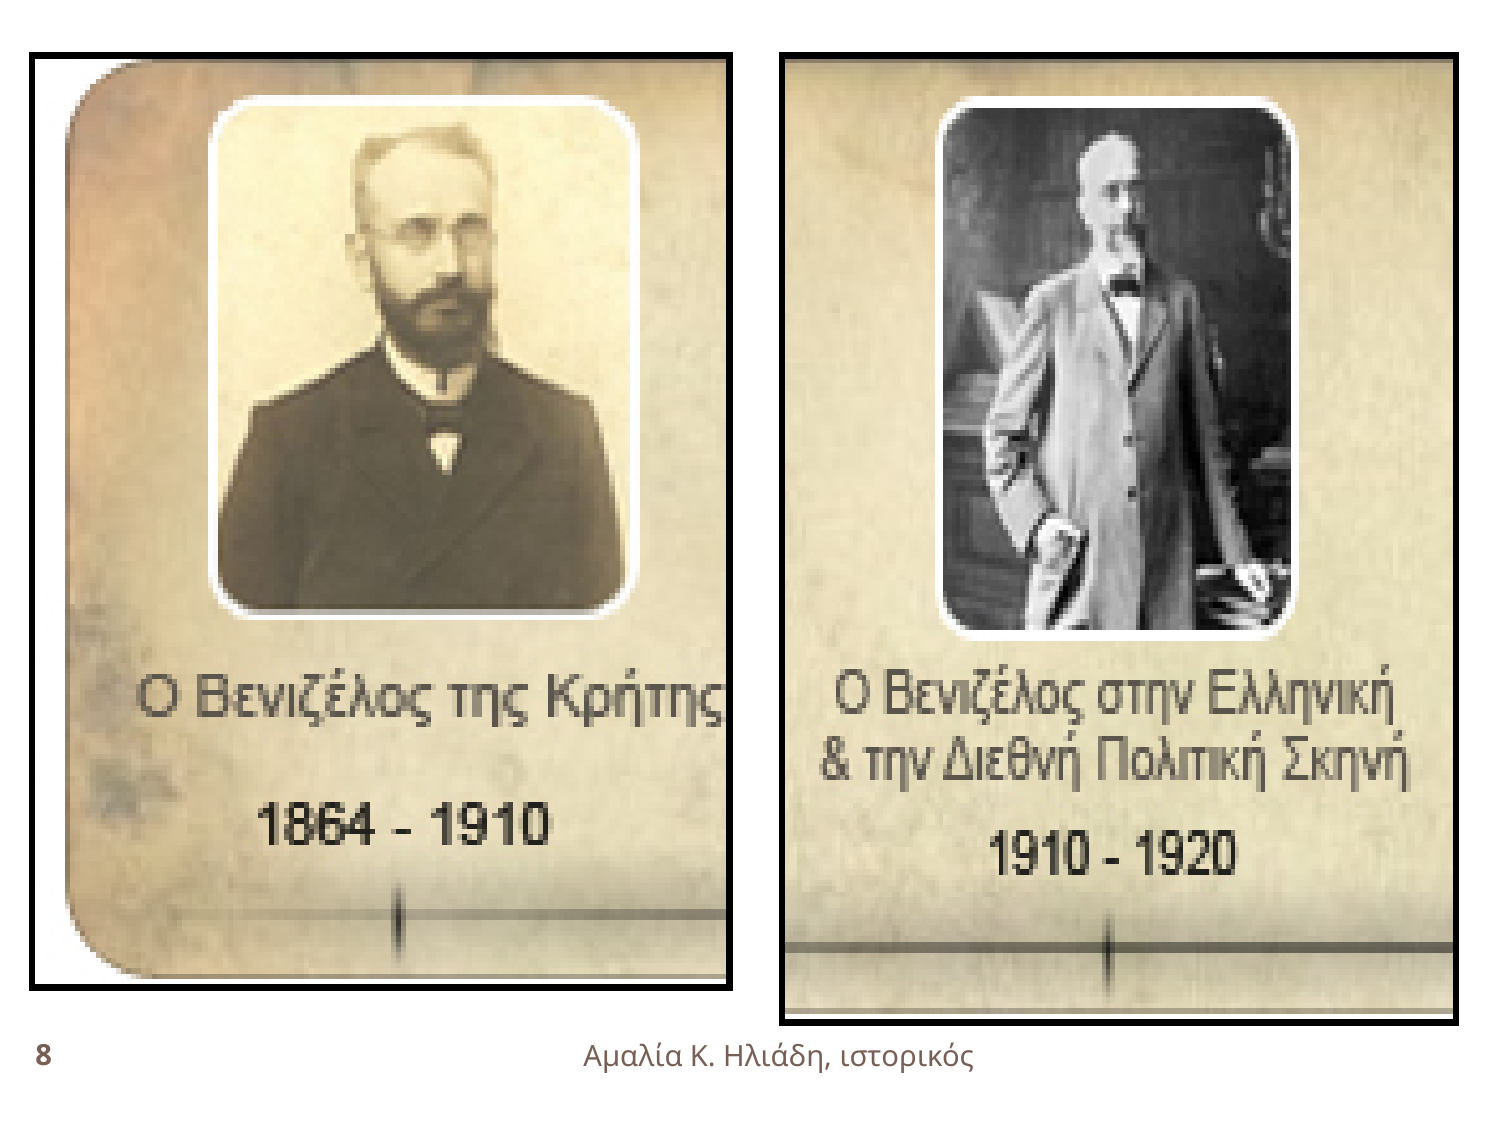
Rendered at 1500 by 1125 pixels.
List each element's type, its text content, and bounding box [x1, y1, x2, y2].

picture [784, 58, 1454, 1020]
footer Αμαλία Κ. Ηλιάδη, ιστορικός [99, 1025, 990, 1085]
slide_number 8 [0, 1025, 88, 1088]
picture [34, 58, 727, 985]
